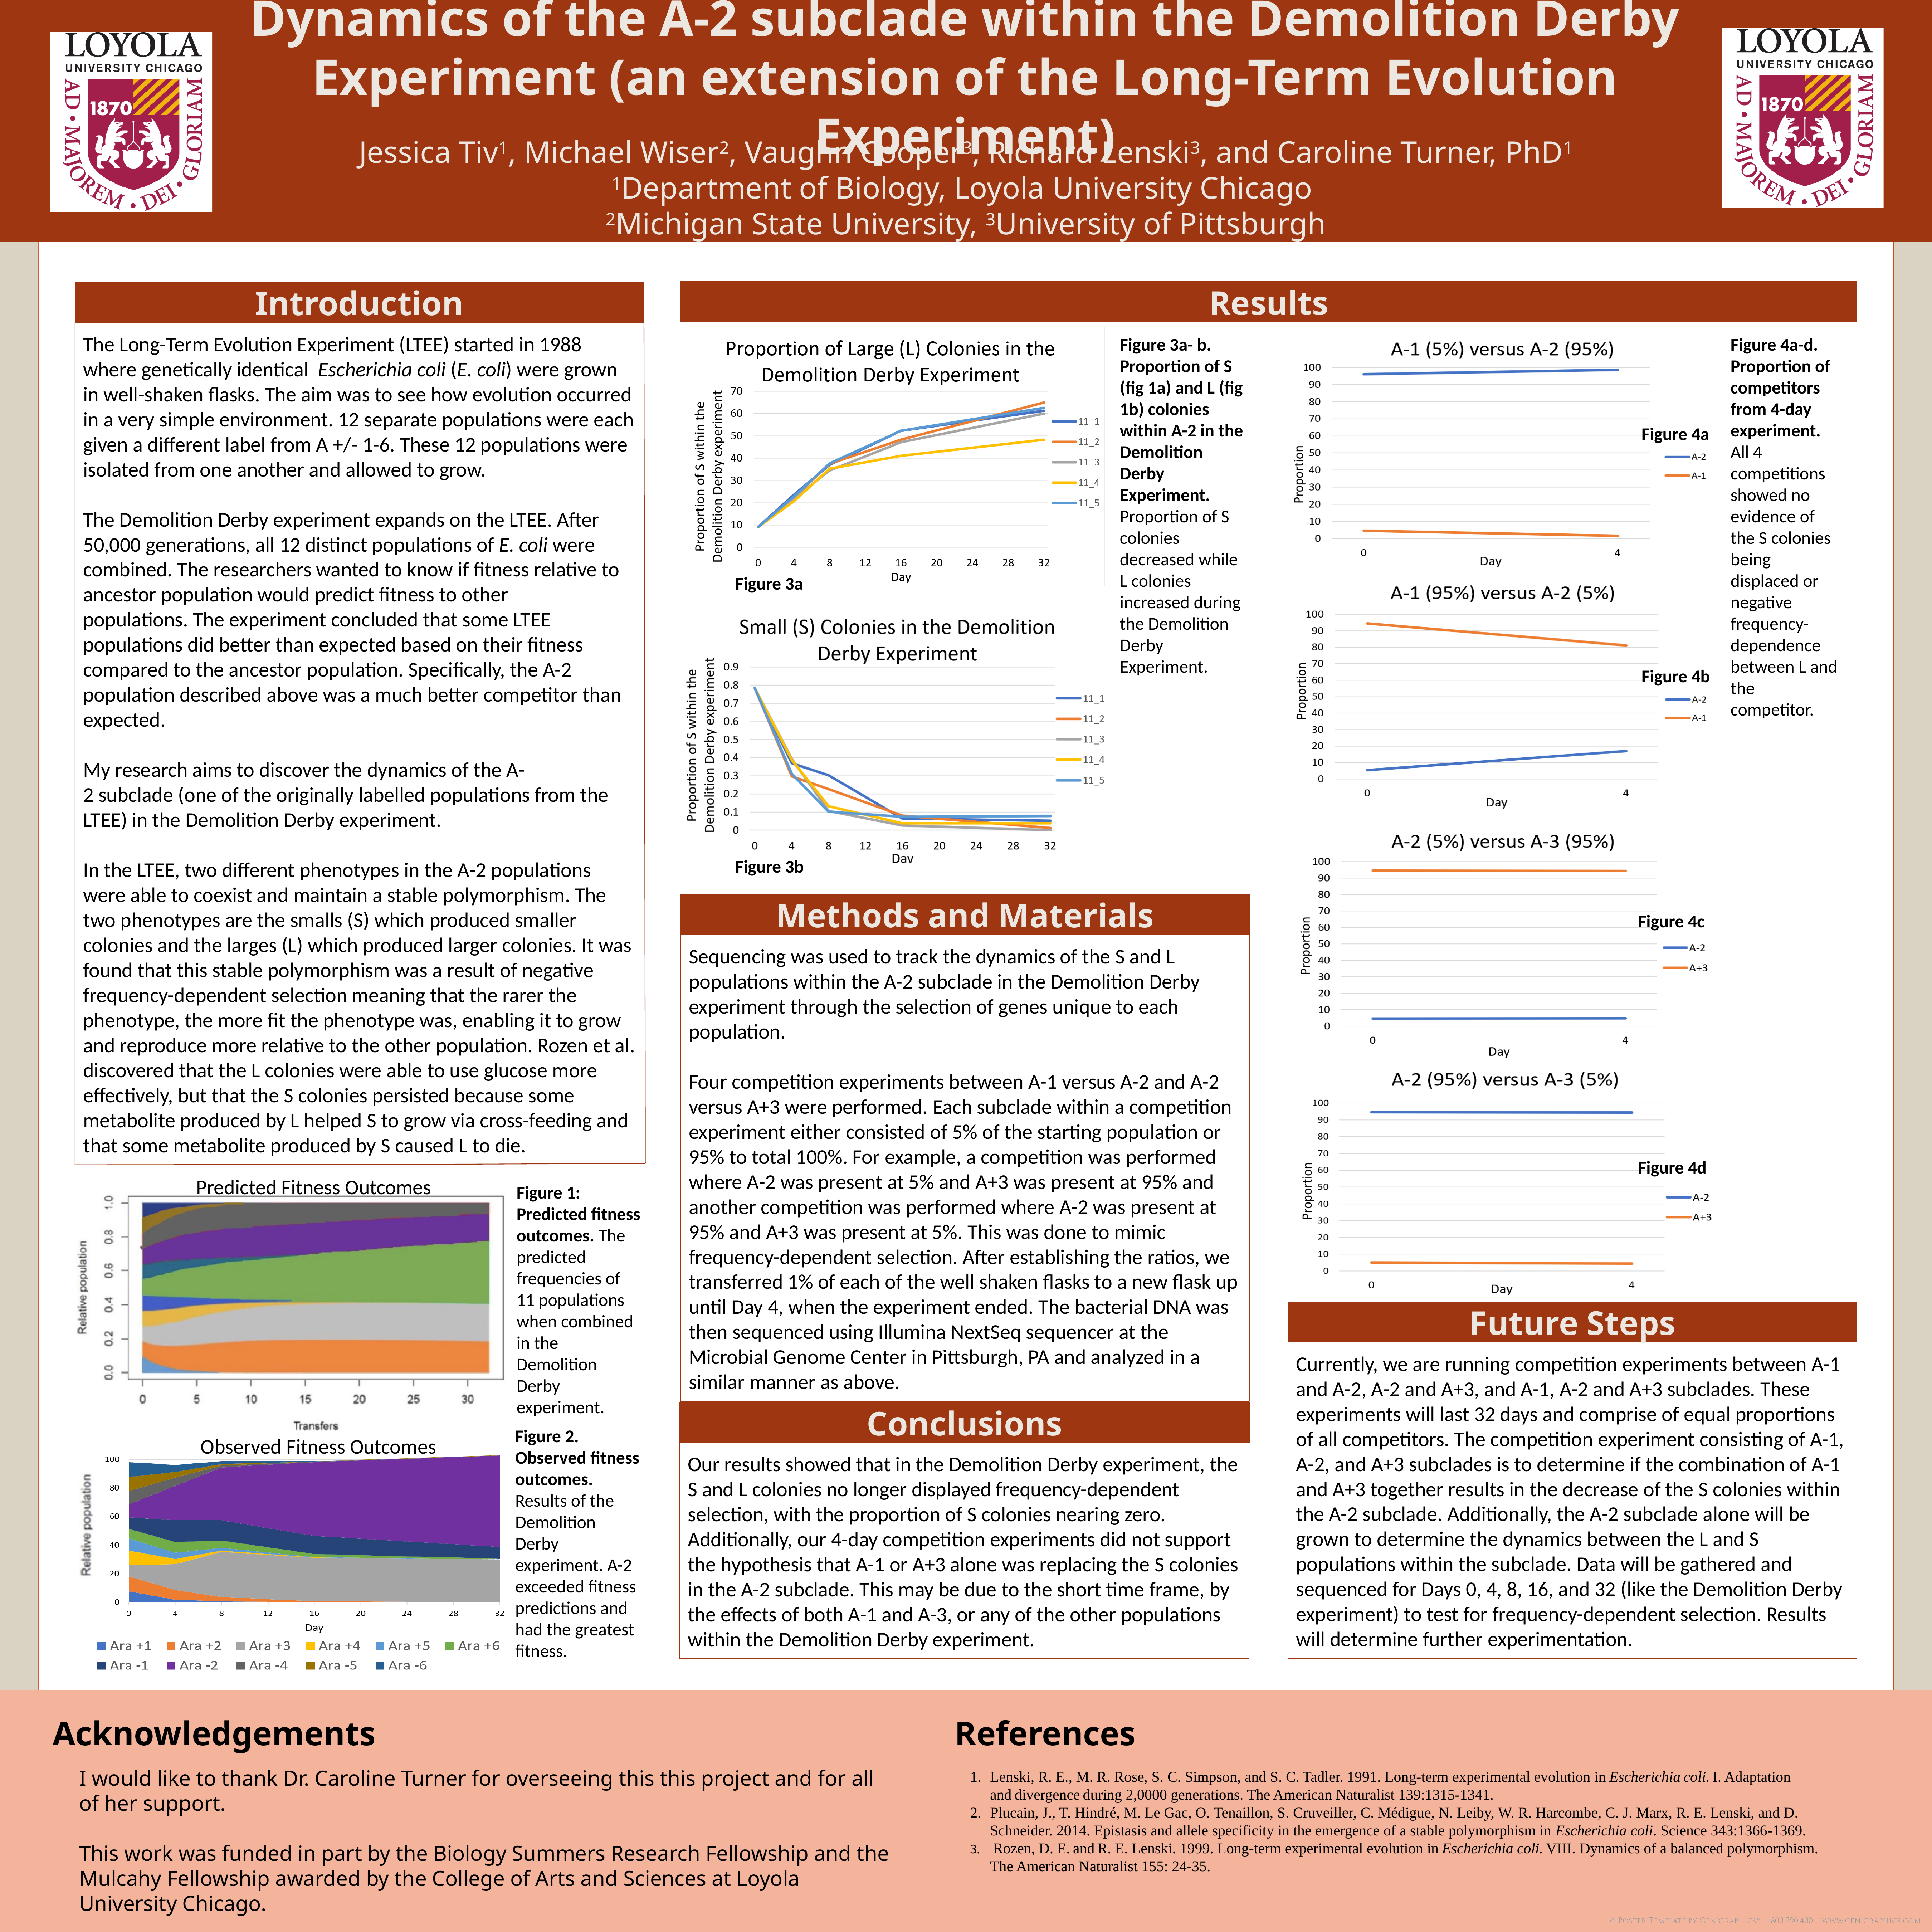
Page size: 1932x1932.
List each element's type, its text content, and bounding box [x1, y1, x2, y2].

picture [1722, 28, 1884, 209]
text_box Figure 1: Predicted fitness outcomes. The predicted frequencies of 11 populations when combined in the Demolition Derby experiment. [512, 1179, 645, 1419]
text_box Jessica Tiv1, Michael Wiser2, Vaughn Cooper3, Richard Lenski3, and Caroline Turner, PhD1 1Department of Biology, Loyola University Chicago 2Michigan State University, 3University of Pittsburgh [322, 136, 1610, 237]
picture [1289, 331, 1714, 570]
text_box Introduction [74, 282, 644, 323]
picture [1610, 1914, 1921, 1925]
text_box Sequencing was used to track the dynamics of the S and L populations within the A-2 subclade in the Demolition Derby experiment through the selection of genes unique to each population. Four competition experiments between A-1 versus A-2 and A-2 versus A+3 were performed. Each subclade within a competition experiment either consisted of 5% of the starting population or 95% to total 100%. For example, a competition was performed where A-2 was present at 5% and A+3 was present at 95% and another competition was performed where A-2 was present at 95% and A+3 was present at 5%. This was done to mimic frequency-dependent selection. After establishing the ratios, we transferred 1% of each of the well shaken flasks to a new flask up until Day 4, when the experiment ended. The bacterial DNA was then sequenced using Illumina NextSeq sequencer at the Microbial Genome Center in Pittsburgh, PA and analyzed in a similar manner as above. [680, 935, 1250, 1402]
text_box Methods and Materials [680, 894, 1250, 935]
picture [1289, 823, 1714, 1059]
text_box Figure 4a-d. Proportion of competitors from 4-day experiment. All 4 competitions showed no evidence of the S colonies being displaced or negative frequency-dependence between L and the competitor. [1726, 331, 1844, 722]
picture [1289, 1060, 1717, 1296]
text_box Lenski, R. E., M. R. Rose, S. C. Simpson, and S. C. Tadler. 1991. Long-term experimental evolution in Escherichia coli. I. Adaptation and divergence during 2,0000 generations. The American Naturalist 139:1315-1341. Plucain, J., T. Hindré, M. Le Gac, O. Tenaillon, S. Cruveiller, C. Médigue, N. Leiby, W. R. Harcombe, C. J. Marx, R. E. Lenski, and D. Schneider. 2014. Epistasis and allele specificity in the emergence of a stable polymorphism in Escherichia coli. Science 343:1366-1369. Rozen, D. E. and R. E. Lenski. 1999. Long-term experimental evolution in Escherichia coli. VIII. Dynamics of a balanced polymorphism. The American Naturalist 155: 24-35. [966, 1763, 1825, 1876]
text_box Our results showed that in the Demolition Derby experiment, the S and L colonies no longer displayed frequency-dependent selection, with the proportion of S colonies nearing zero. Additionally, our 4-day competition experiments did not support the hypothesis that A-1 or A+3 alone was replacing the S colonies in the A-2 subclade. This may be due to the short time frame, by the effects of both A-1 and A-3, or any of the other populations within the Demolition Derby experiment. [679, 1443, 1249, 1659]
picture [680, 327, 1106, 586]
text_box Conclusions [679, 1402, 1250, 1443]
text_box Future Steps [1287, 1301, 1857, 1343]
text_box I would like to thank Dr. Caroline Turner for overseeing this this project and for all of her support. This work was funded in part by the Biology Summers Research Fellowship and the Mulcahy Fellowship awarded by the College of Arts and Sciences at Loyola University Chicago. [75, 1763, 900, 1917]
picture [1289, 574, 1714, 810]
text_box The Long-Term Evolution Experiment (LTEE) started in 1988 where genetically identical Escherichia coli (E. coli) were grown in well-shaken flasks. The aim was to see how evolution occurred in a very simple environment. 12 separate populations were each given a different label from A +/- 1-6. These 12 populations were isolated from one another and allowed to grow. The Demolition Derby experiment expands on the LTEE. After 50,000 generations, all 12 distinct populations of E. coli were combined. The researchers wanted to know if fitness relative to ancestor population would predict fitness to other populations. The experiment concluded that some LTEE populations did better than expected based on their fitness compared to the ancestor population. Specifically, the A-2 population described above was a much better competitor than expected. My research aims to discover the dynamics of the A-2 subclade (one of the originally labelled populations from the LTEE) in the Demolition Derby experiment. In the LTEE, two different phenotypes in the A-2 populations were able to coexist and maintain a stable polymorphism. The two phenotypes are the smalls (S) which produced smaller colonies and the larges (L) which produced larger colonies. It was found that this stable polymorphism was a result of negative frequency-dependent selection meaning that the rarer the phenotype, the more fit the phenotype was, enabling it to grow and reproduce more relative to the other population. Rozen et al. discovered that the L colonies were able to use glucose more effectively, but that the S colonies persisted because some metabolite produced by L helped S to grow via cross-feeding and that some metabolite produced by S caused L to die. [75, 322, 645, 1165]
text_box Acknowledgements [48, 1711, 380, 1754]
text_box Results [680, 281, 1857, 323]
picture [72, 1435, 513, 1678]
text_box Dynamics of the A-2 subclade within the Demolition Derby Experiment (an extension of the Long-Term Evolution Experiment) [240, 0, 1690, 184]
picture [75, 1192, 523, 1431]
text_box Predicted Fitness Outcomes [192, 1172, 452, 1191]
text_box Figure 2. Observed fitness outcomes. Results of the Demolition Derby experiment. A-2 exceeded fitness predictions and had the greatest fitness. [511, 1423, 644, 1663]
text_box Figure 3a [731, 589, 877, 596]
text_box Figure 3a- b. Proportion of S (fig 1a) and L (fig 1b) colonies within A-2 in the Demolition Derby Experiment. Proportion of S colonies decreased while L colonies increased during the Demolition Derby Experiment. [1116, 331, 1253, 679]
text_box Figure 3b [731, 867, 877, 879]
text_box References [951, 1711, 1140, 1754]
picture [50, 32, 213, 212]
picture [680, 604, 1113, 863]
text_box Currently, we are running competition experiments between A-1 and A-2, A-2 and A+3, and A-1, A-2 and A+3 subclades. These experiments will last 32 days and comprise of equal proportions of all competitors. The competition experiment consisting of A-1, A-2, and A+3 subclades is to determine if the combination of A-1 and A+3 together results in the decrease of the S colonies within the A-2 subclade. Additionally, the A-2 subclade alone will be grown to determine the dynamics between the L and S populations within the subclade. Data will be gathered and sequenced for Days 0, 4, 8, 16, and 32 (like the Demolition Derby experiment) to test for frequency-dependent selection. Results will determine further experimentation. [1288, 1343, 1857, 1659]
